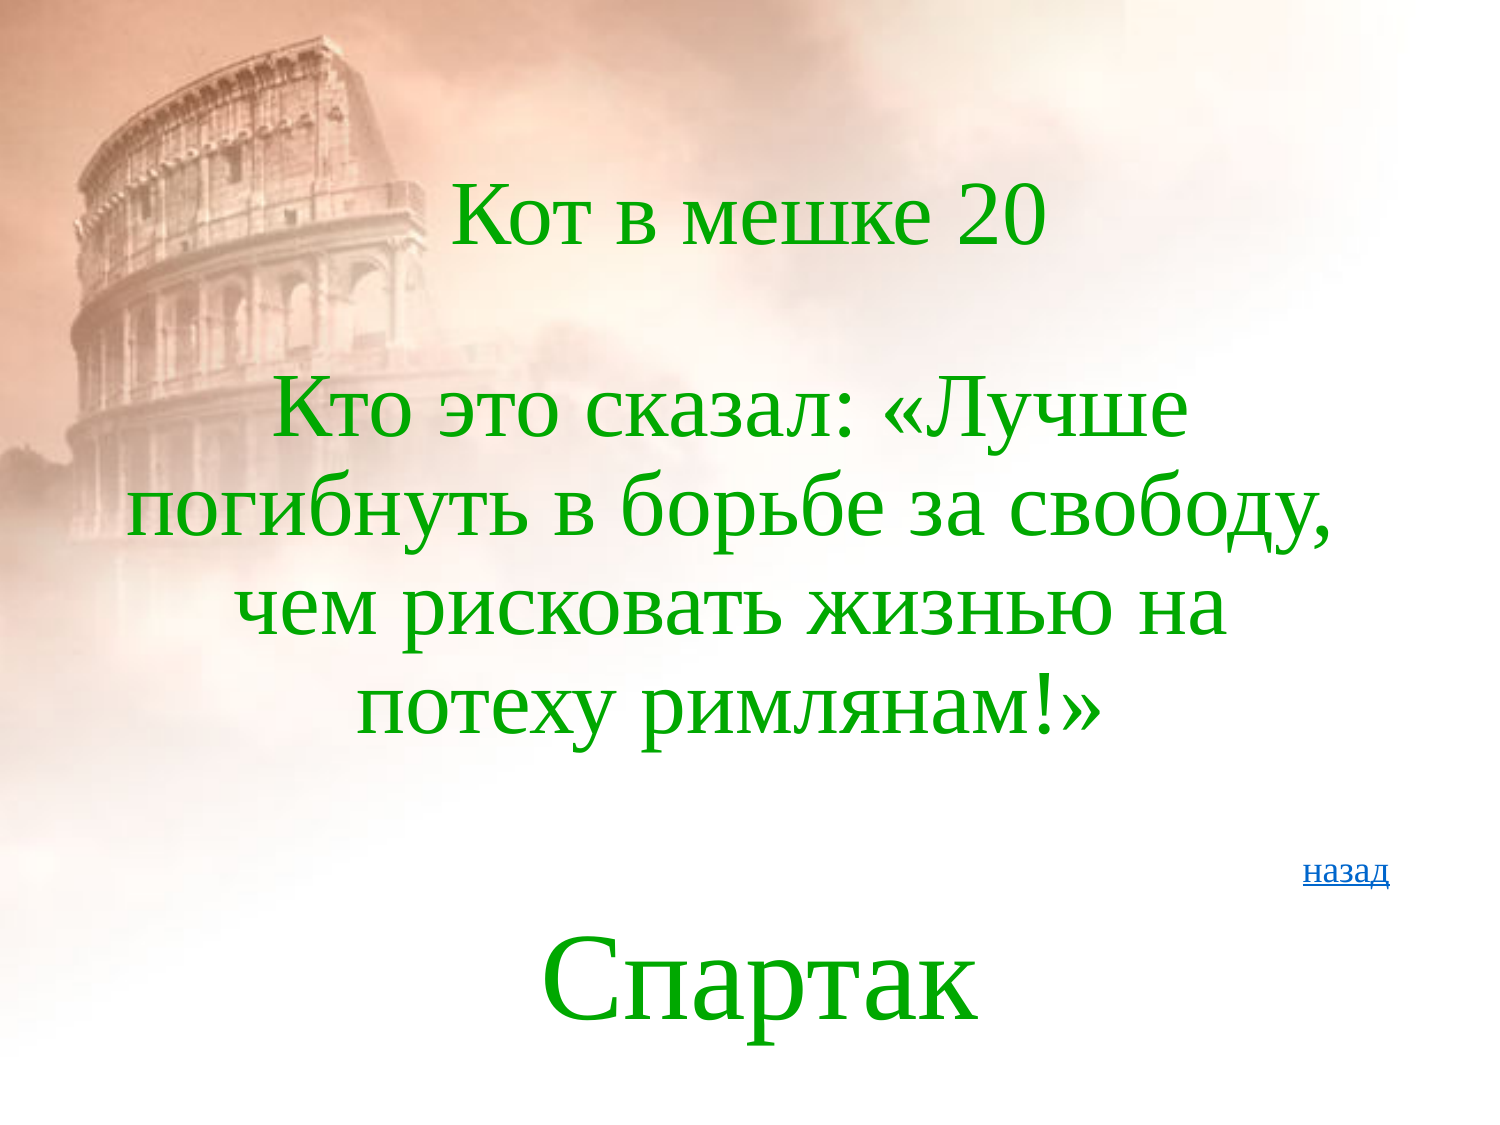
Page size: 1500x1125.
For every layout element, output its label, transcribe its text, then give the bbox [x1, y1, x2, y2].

picture [0, 0, 1500, 1125]
subtitle Кто это сказал: «Лучше погибнуть в борьбе за свободу, чем рисковать жизнью на потеху римлянам!» [87, 350, 1375, 800]
title Кот в мешке 20 [112, 87, 1388, 329]
text_box назад [1287, 837, 1405, 898]
text_box Спартак [525, 887, 994, 1053]
